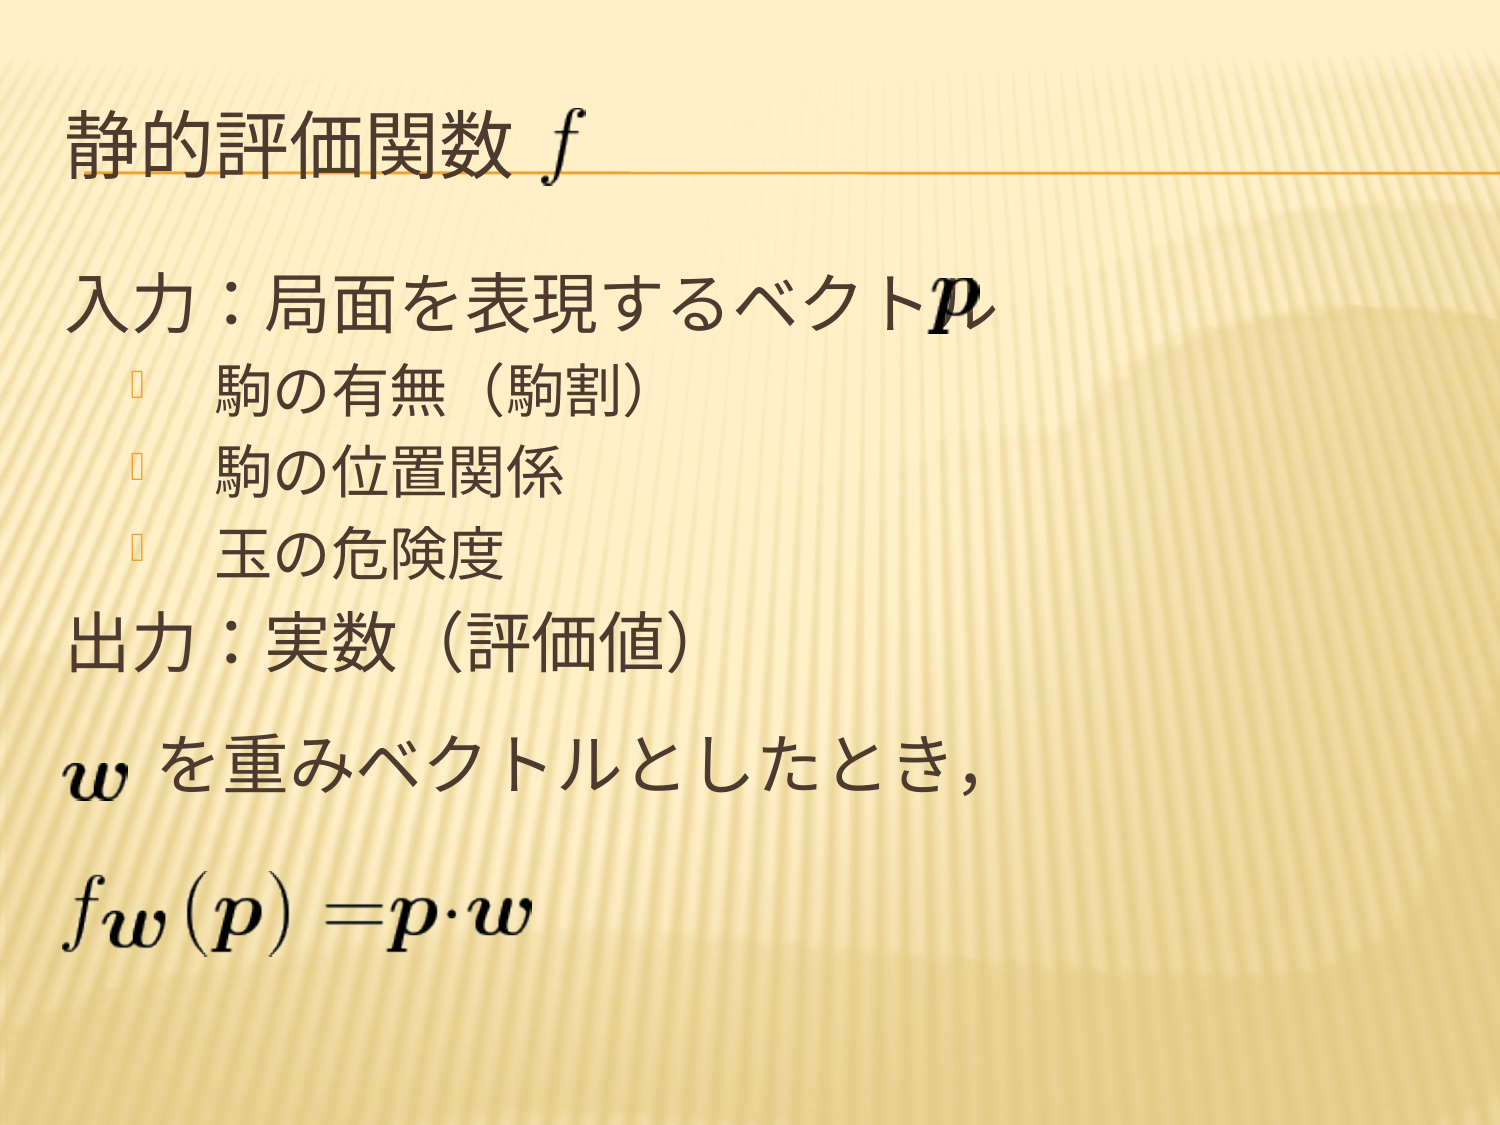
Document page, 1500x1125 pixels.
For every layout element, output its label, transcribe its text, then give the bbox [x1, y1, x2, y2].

picture [62, 871, 532, 958]
picture [927, 278, 981, 334]
list 入力：局面を表現するベクトル 駒の有無（駒割） 駒の位置関係 玉の危険度 出力：実数（評価値） を重みベクトルとしたとき， [50, 254, 1475, 998]
title 静的評価関数 [50, 75, 1475, 213]
picture [62, 762, 128, 801]
picture [540, 107, 586, 186]
